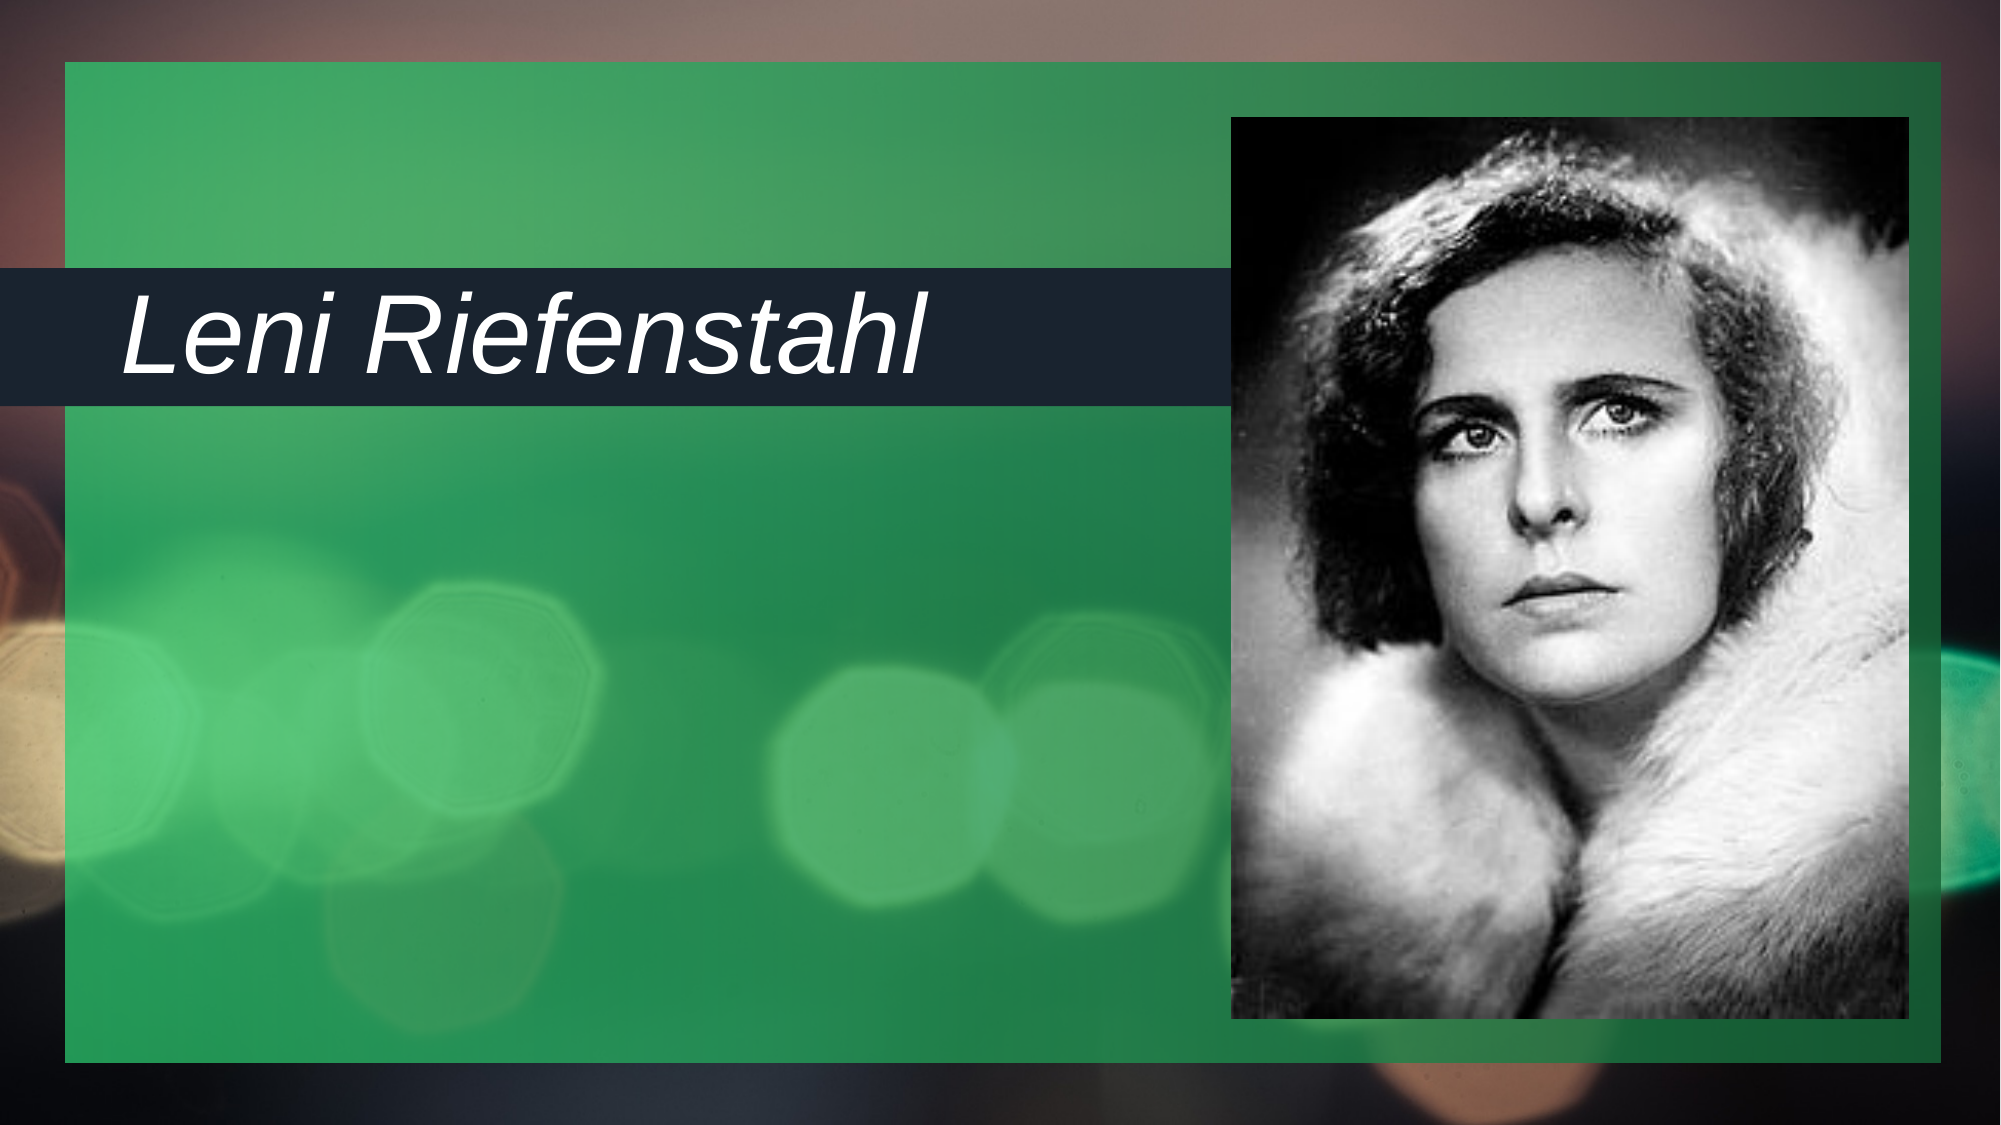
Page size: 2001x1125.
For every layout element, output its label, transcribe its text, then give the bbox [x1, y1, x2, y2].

subtitle Leni Riefenstahl [0, 268, 1231, 407]
picture [1231, 117, 1909, 1019]
picture [0, 0, 2001, 1125]
